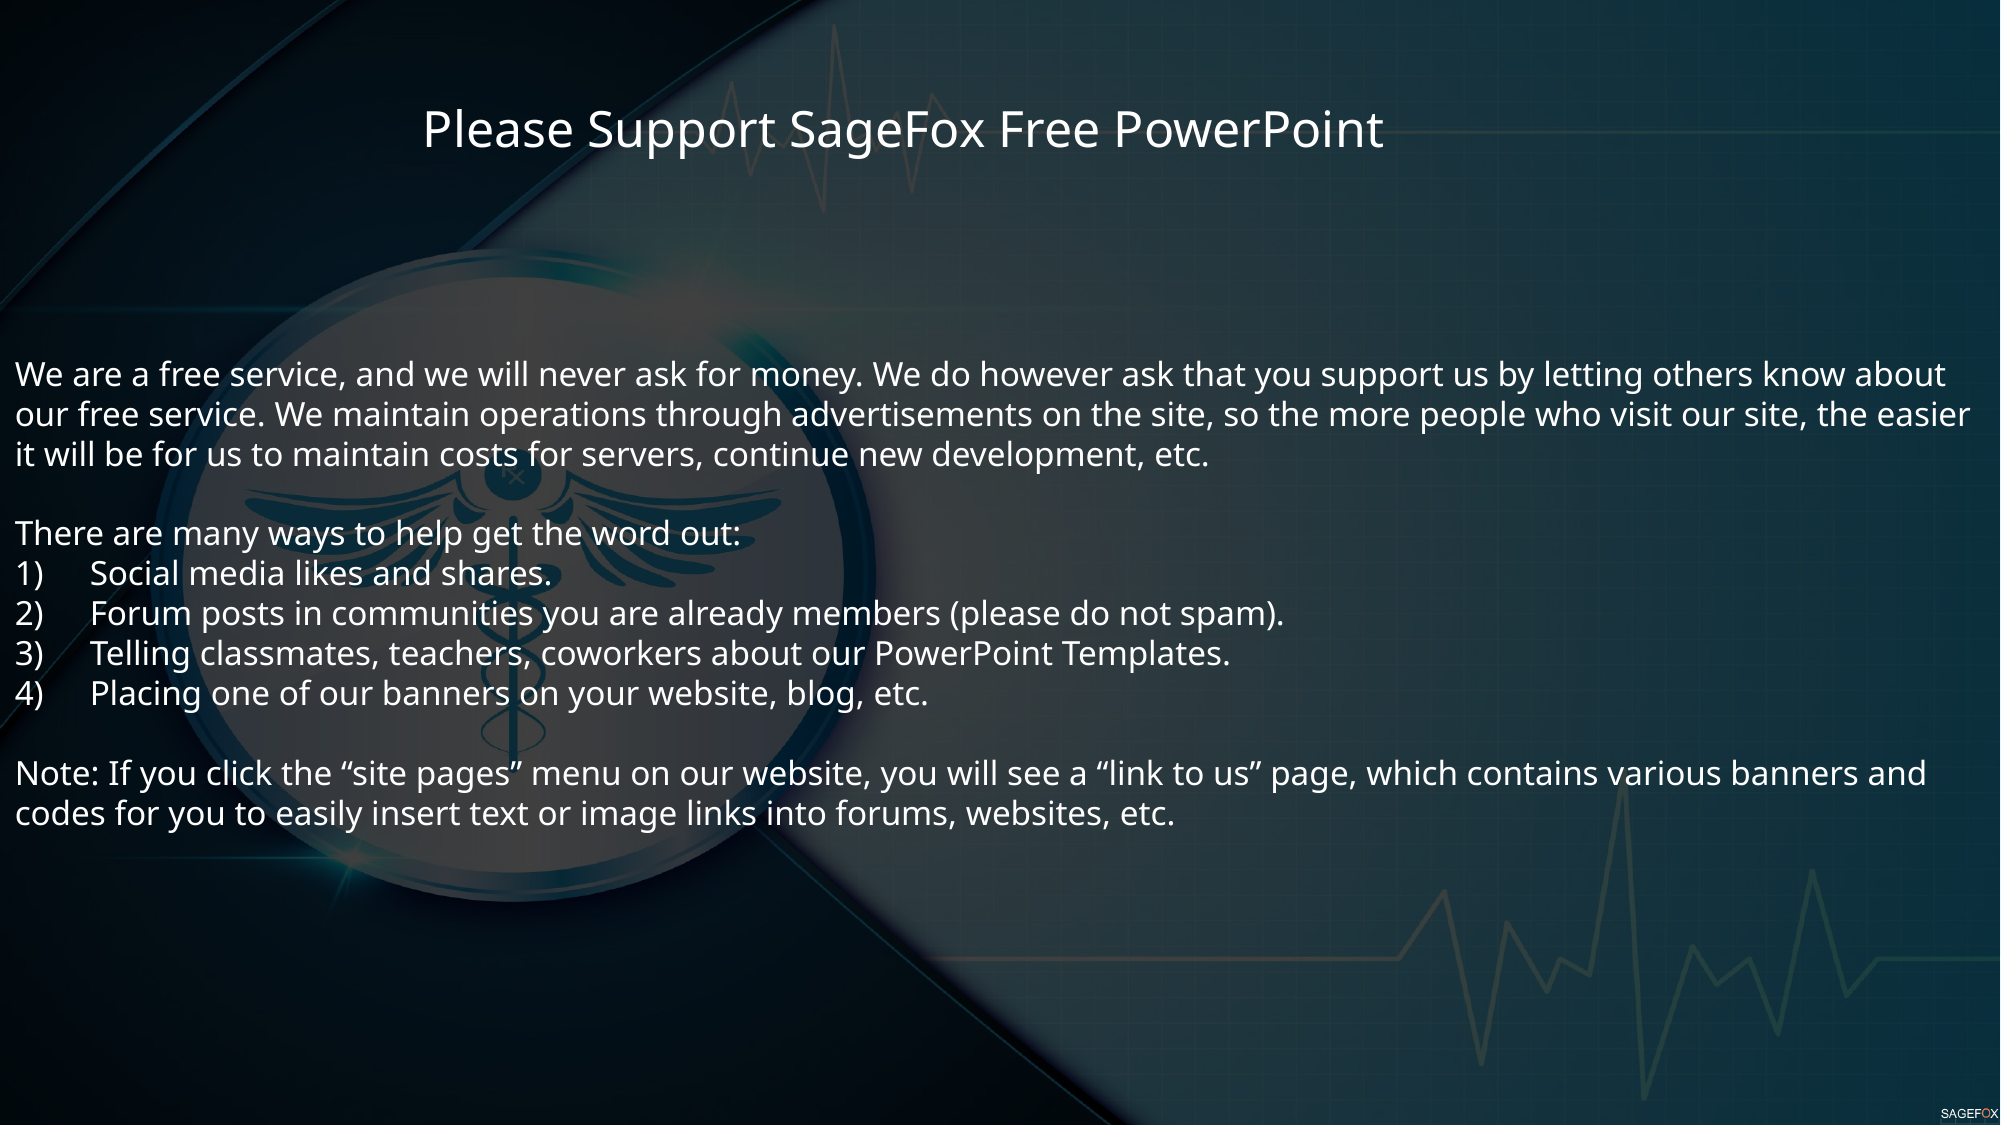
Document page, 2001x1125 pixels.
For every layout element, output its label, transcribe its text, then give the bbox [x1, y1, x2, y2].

text_box We are a free service, and we will never ask for money. We do however ask that you support us by letting others know about our free service. We maintain operations through advertisements on the site, so the more people who visit our site, the easier it will be for us to maintain costs for servers, continue new development, etc. There are many ways to help get the word out: Social media likes and shares. Forum posts in communities you are already members (please do not spam). Telling classmates, teachers, coworkers about our PowerPoint Templates. Placing one of our banners on your website, blog, etc. Note: If you click the “site pages” menu on our website, you will see a “link to us” page, which contains various banners and codes for you to easily insert text or image links into forums, websites, etc. [0, 0, 2000, 1125]
title Please Support SageFox Free PowerPoint [363, 72, 1444, 190]
